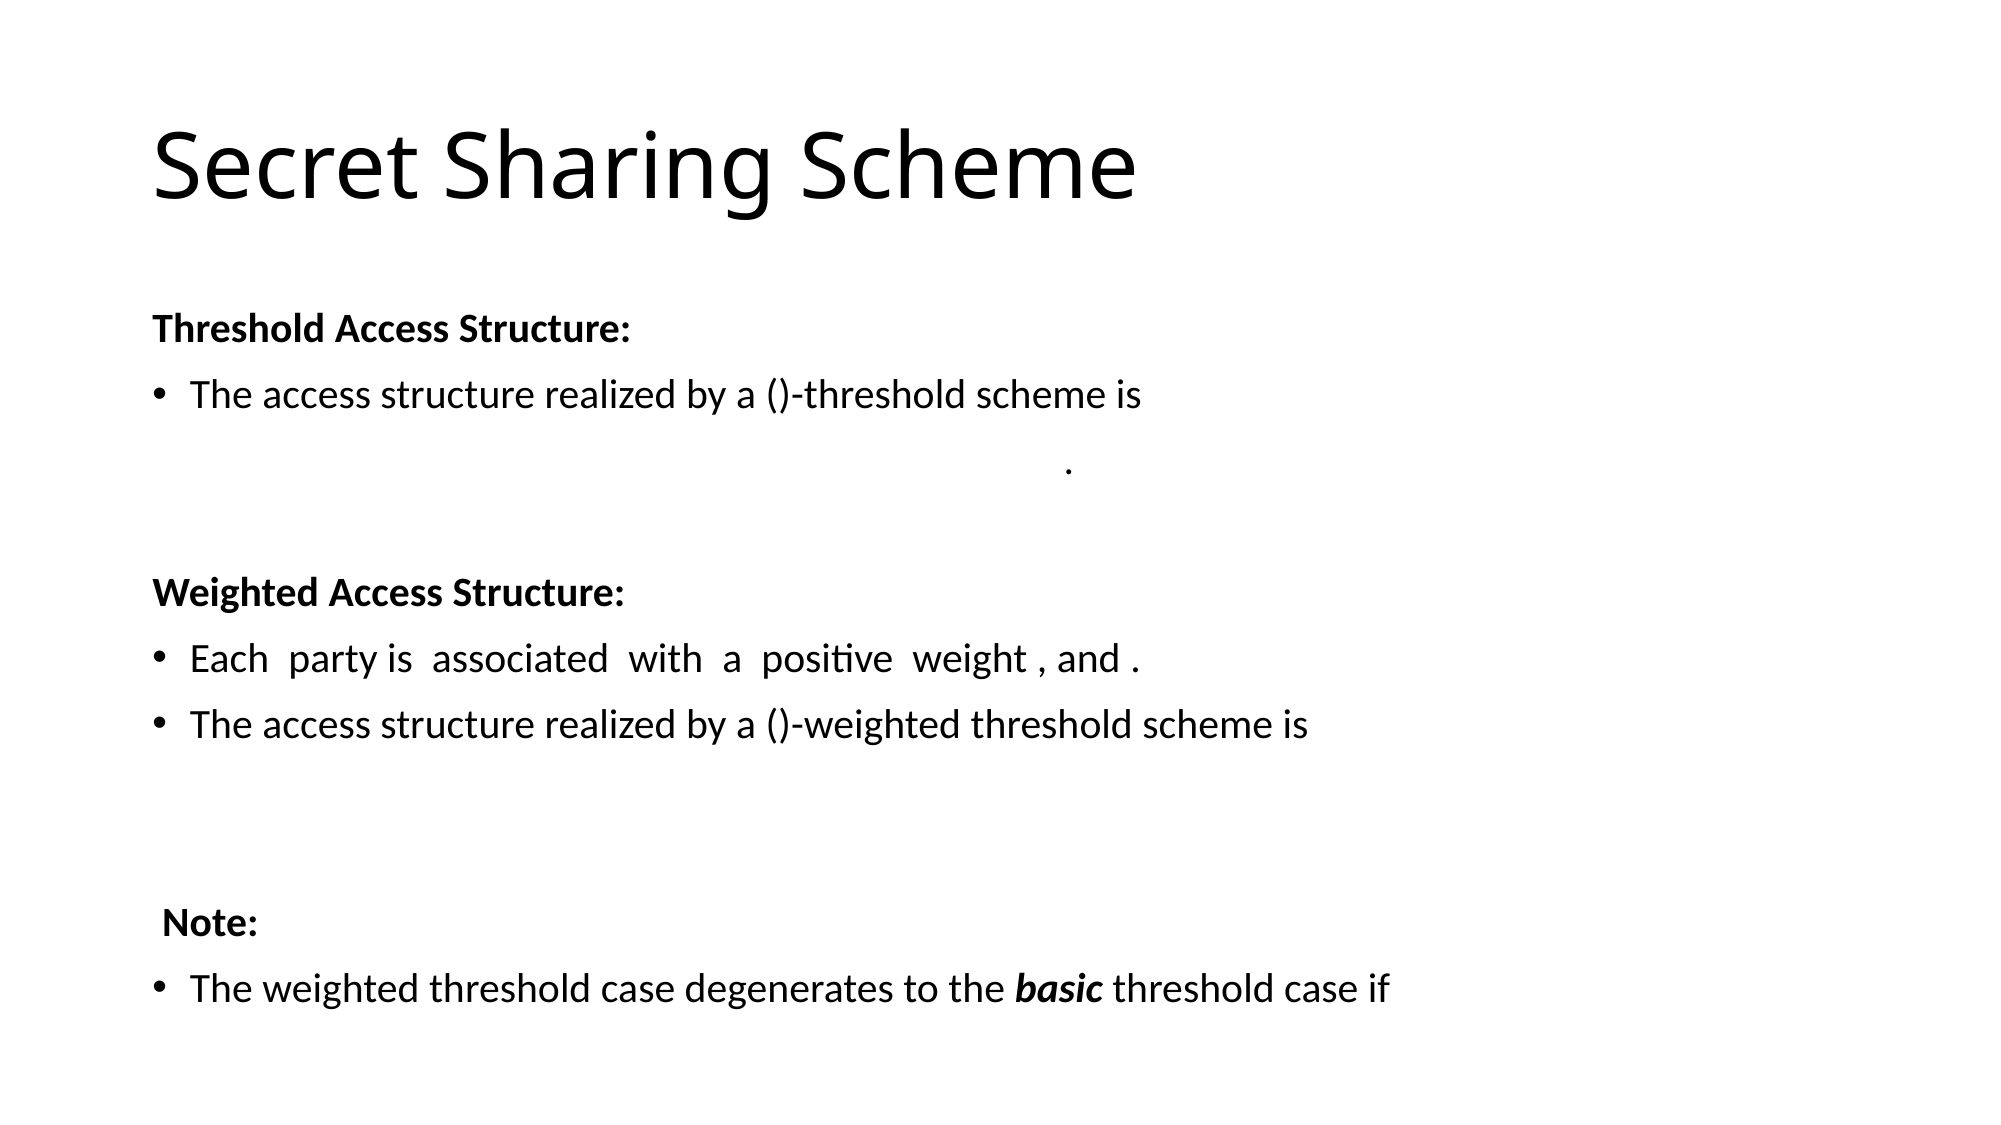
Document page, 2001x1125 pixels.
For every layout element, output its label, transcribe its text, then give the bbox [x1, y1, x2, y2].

title Secret Sharing Scheme [137, 59, 1863, 278]
